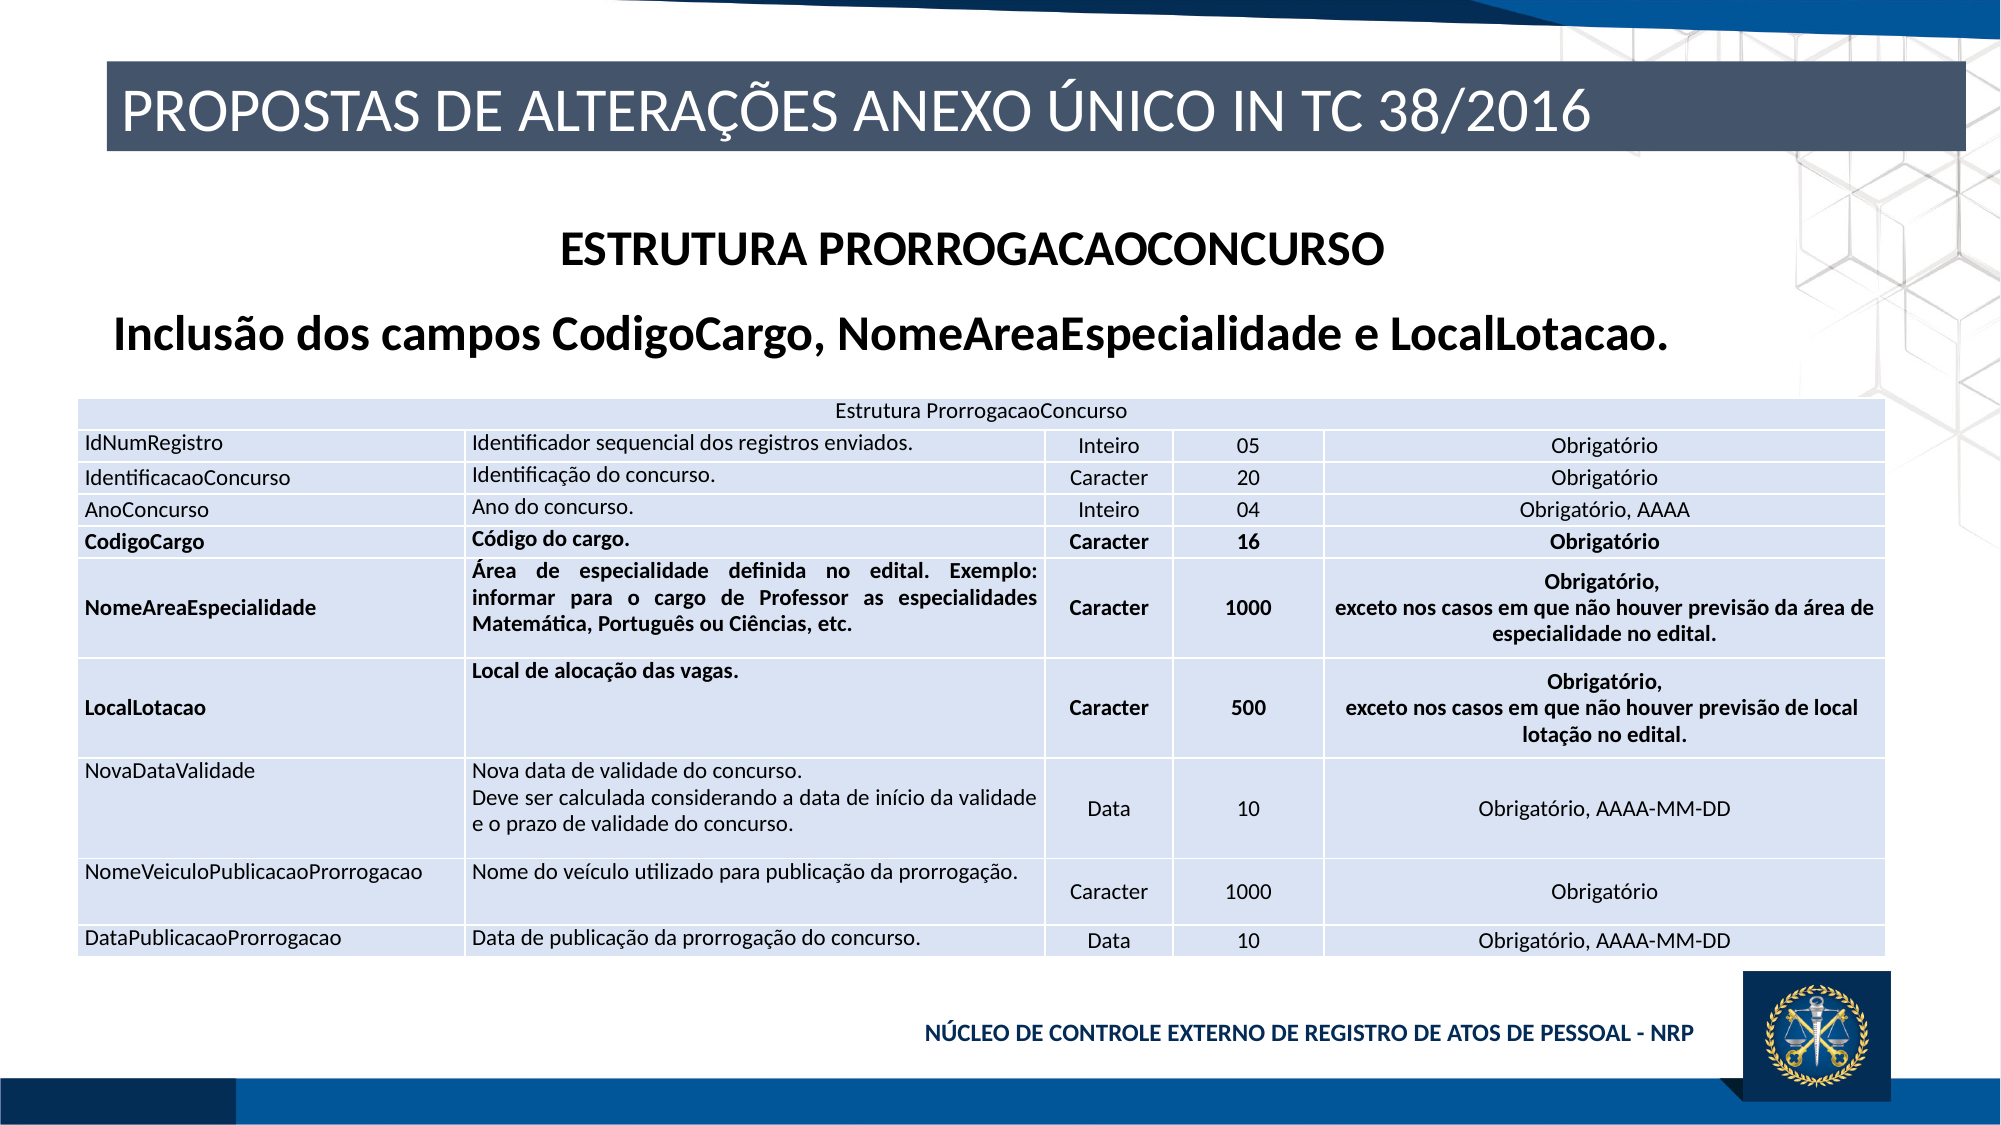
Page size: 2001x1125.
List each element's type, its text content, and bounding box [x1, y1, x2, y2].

table_cell 05 [1174, 431, 1323, 461]
table_cell AnoConcurso [78, 495, 464, 525]
table_cell 10 [1174, 926, 1323, 956]
table_cell 500 [1174, 659, 1323, 757]
table_cell Data [1046, 926, 1172, 956]
picture [0, 0, 2001, 1125]
table_cell Identificação do concurso. [466, 463, 1044, 493]
table_cell Caracter [1046, 463, 1172, 493]
table_cell Obrigatório [1325, 527, 1885, 557]
table_cell 1000 [1174, 559, 1323, 657]
table_cell NomeVeiculoPublicacaoProrrogacao [78, 859, 464, 924]
table_cell IdentificacaoConcurso [78, 463, 464, 493]
table_cell LocalLotacao [78, 659, 464, 757]
table_cell 04 [1174, 495, 1323, 525]
table_cell Inteiro [1046, 495, 1172, 525]
table_cell Obrigatório [1325, 431, 1885, 461]
table_cell Data [1046, 759, 1172, 858]
table_cell Caracter [1046, 659, 1172, 757]
table_cell Caracter [1046, 859, 1172, 924]
table_cell IdNumRegistro [78, 431, 464, 461]
table_cell Obrigatório, AAAA [1325, 495, 1885, 525]
table_cell Nome do veículo utilizado para publicação da prorrogação. [466, 859, 1044, 924]
table_cell Obrigatório, AAAA-MM-DD [1325, 926, 1885, 956]
table_header Estrutura ProrrogacaoConcurso [78, 399, 1885, 429]
table_cell Código do cargo. [466, 527, 1044, 557]
table_cell 16 [1174, 527, 1323, 557]
table_cell Local de alocação das vagas. [466, 659, 1044, 757]
table_cell Caracter [1046, 559, 1172, 657]
table_cell CodigoCargo [78, 527, 464, 557]
table_cell Data de publicação da prorrogação do concurso. [466, 926, 1044, 956]
table_cell Inteiro [1046, 431, 1172, 461]
table_cell NovaDataValidade [78, 759, 464, 858]
text_box PROPOSTAS DE ALTERAÇÕES ANEXO ÚNICO IN TC 38/2016 [106, 61, 1966, 152]
table_cell Obrigatório, AAAA-MM-DD [1325, 759, 1885, 858]
table_cell Obrigatório, exceto nos casos em que não houver previsão da área de especialidade no edital. [1325, 559, 1885, 657]
table_cell 20 [1174, 463, 1323, 493]
table_cell Identificador sequencial dos registros enviados. [466, 431, 1044, 461]
table_cell Obrigatório [1325, 859, 1885, 924]
table_cell DataPublicacaoProrrogacao [78, 926, 464, 956]
table_cell Obrigatório [1325, 463, 1885, 493]
table_cell 10 [1174, 759, 1323, 858]
text_box NÚCLEO DE CONTROLE EXTERNO DE REGISTRO DE ATOS DE PESSOAL - NRP [234, 1009, 1711, 1055]
table_cell Ano do concurso. [466, 495, 1044, 525]
table_cell Obrigatório, exceto nos casos em que não houver previsão de local lotação no edital. [1325, 659, 1885, 757]
table_cell Nova data de validade do concurso. Deve ser calculada considerando a data de início da validade e o prazo de validade do concurso. [466, 759, 1044, 858]
table_cell Área de especialidade definida no edital. Exemplo: informar para o cargo de Professor as especialidades Matemática, Português ou Ciências, etc. [466, 559, 1044, 657]
table_cell 1000 [1174, 859, 1323, 924]
table_cell NomeAreaEspecialidade [78, 559, 464, 657]
text_box ESTRUTURA PRORROGACAOCONCURSO Inclusão dos campos CodigoCargo, NomeAreaEspecialidade e LocalLotacao. [98, 208, 1847, 391]
table_cell Caracter [1046, 527, 1172, 557]
